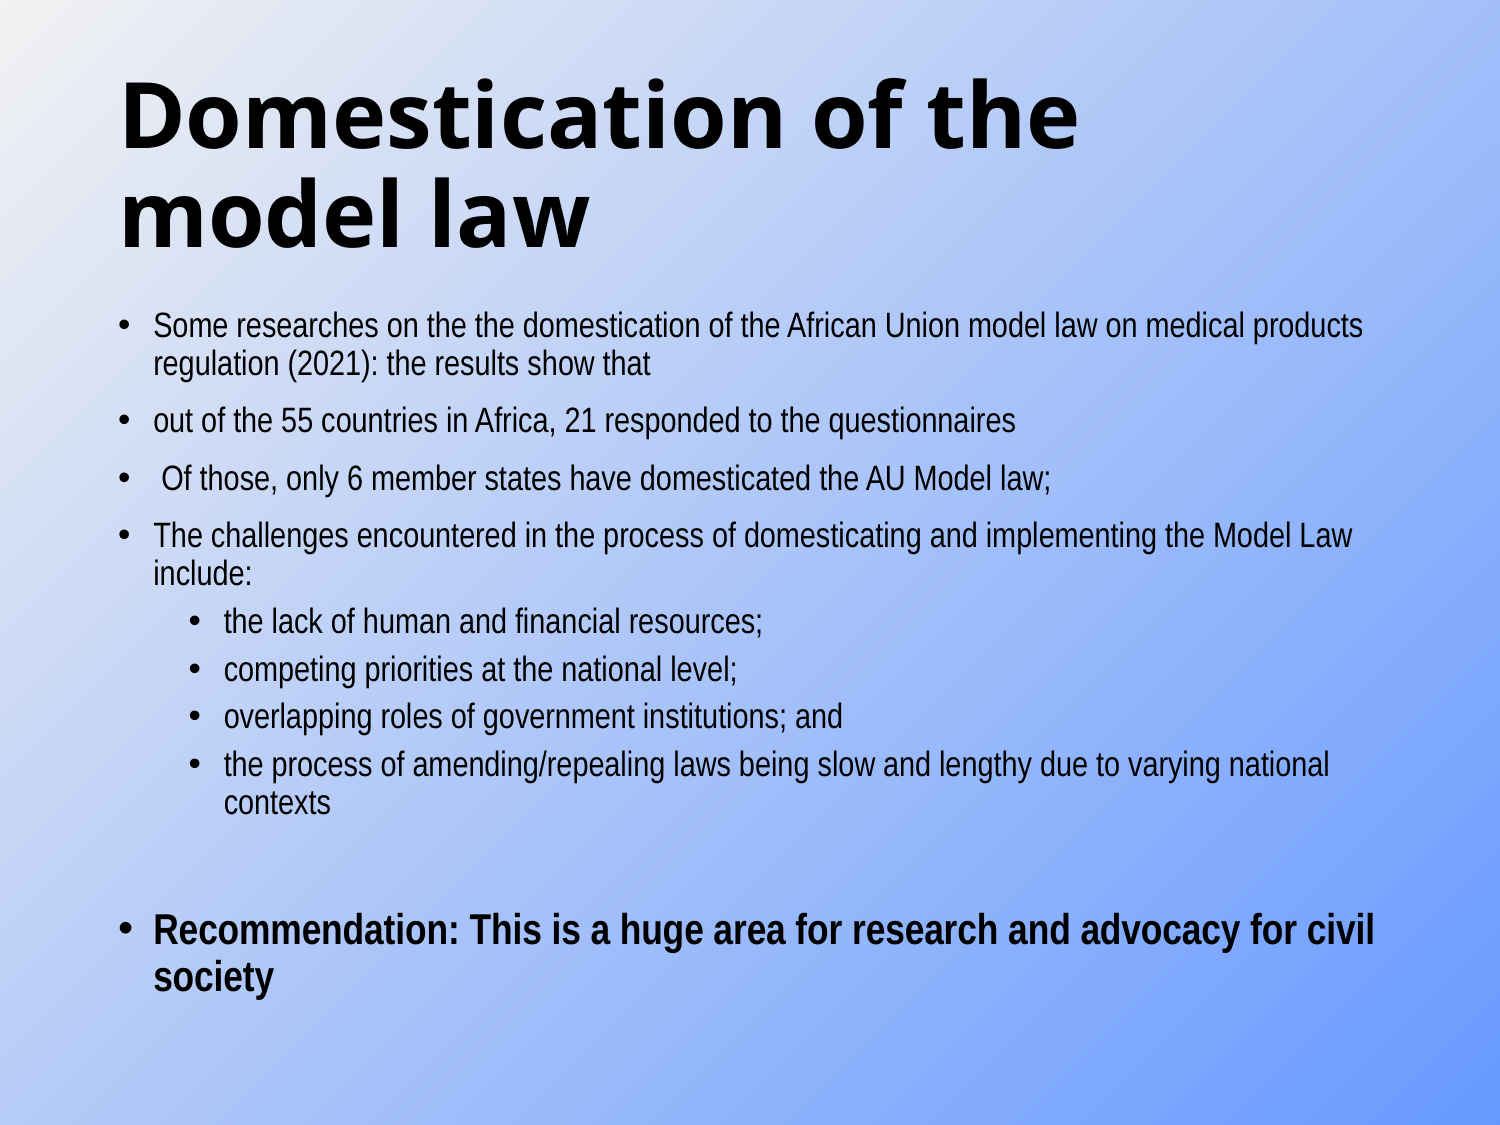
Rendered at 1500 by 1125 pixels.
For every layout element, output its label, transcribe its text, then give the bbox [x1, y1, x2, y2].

title Domestication of the model law [103, 59, 1397, 278]
list Some researches on the the domestication of the African Union model law on medical products regulation (2021): the results show that out of the 55 countries in Africa, 21 responded to the questionnaires Of those, only 6 member states have domesticated the AU Model law; The challenges encountered in the process of domesticating and implementing the Model Law include: the lack of human and financial resources; competing priorities at the national level; overlapping roles of government institutions; and the process of amending/repealing laws being slow and lengthy due to varying national contexts Recommendation: This is a huge area for research and advocacy for civil society [103, 299, 1397, 1014]
